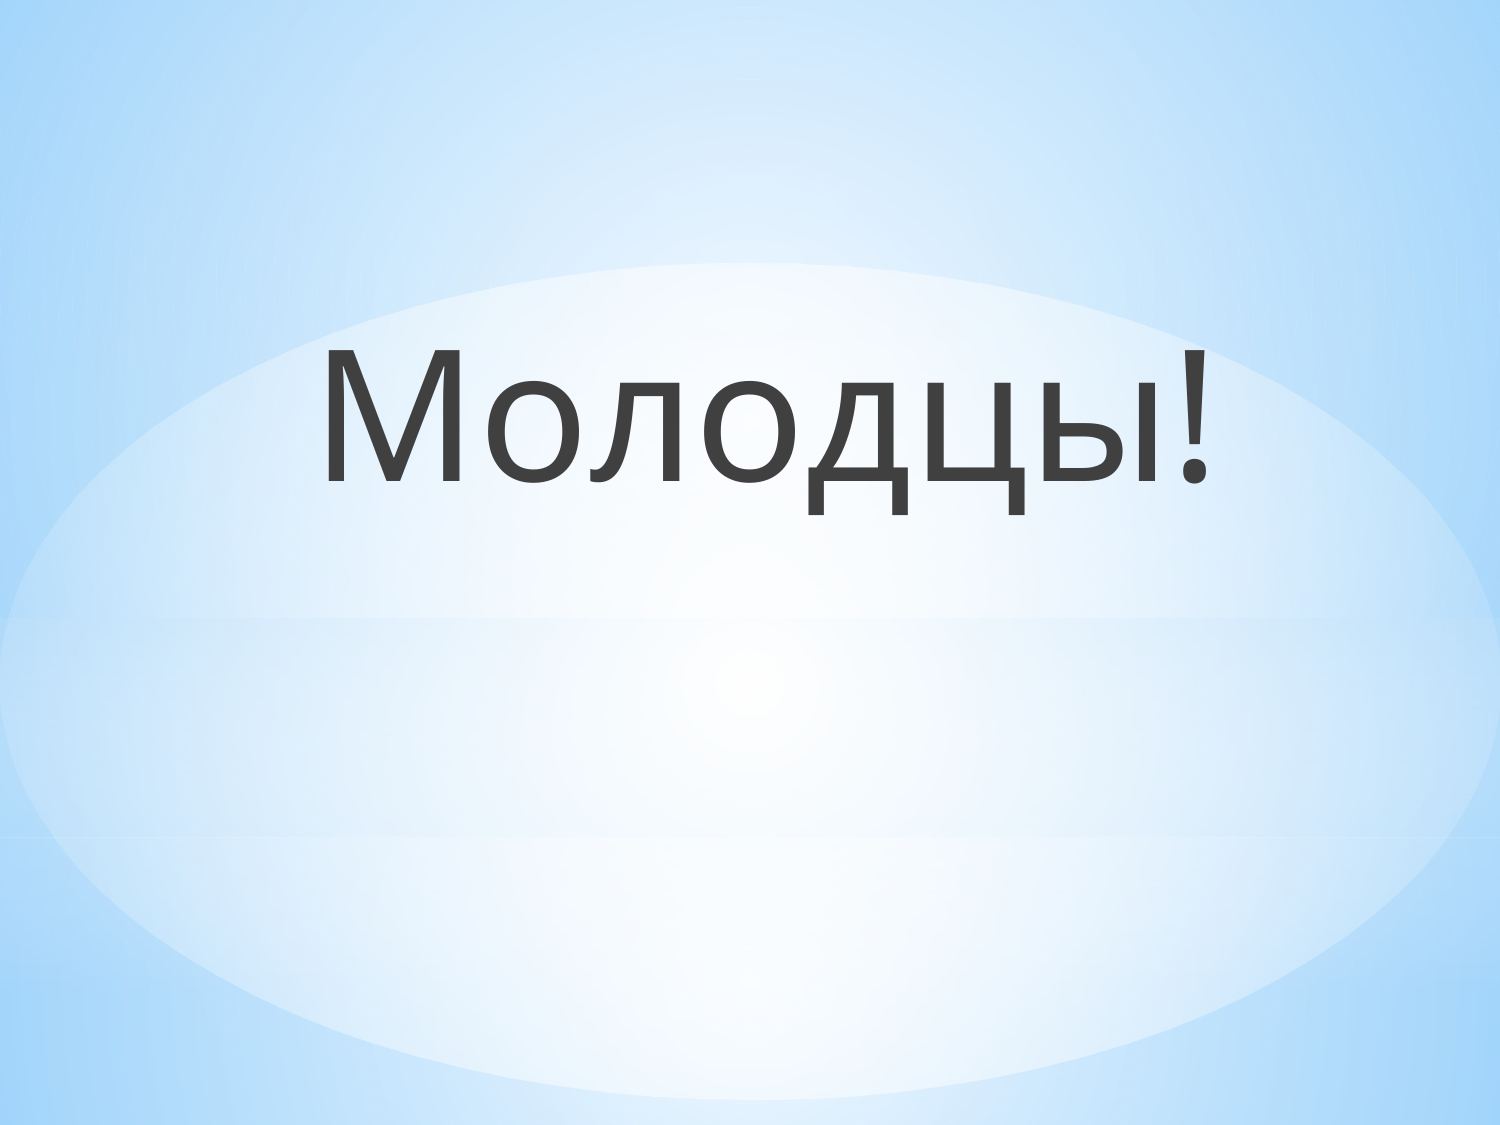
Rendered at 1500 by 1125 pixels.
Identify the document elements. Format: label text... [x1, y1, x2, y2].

list Молодцы! [289, 290, 1340, 861]
